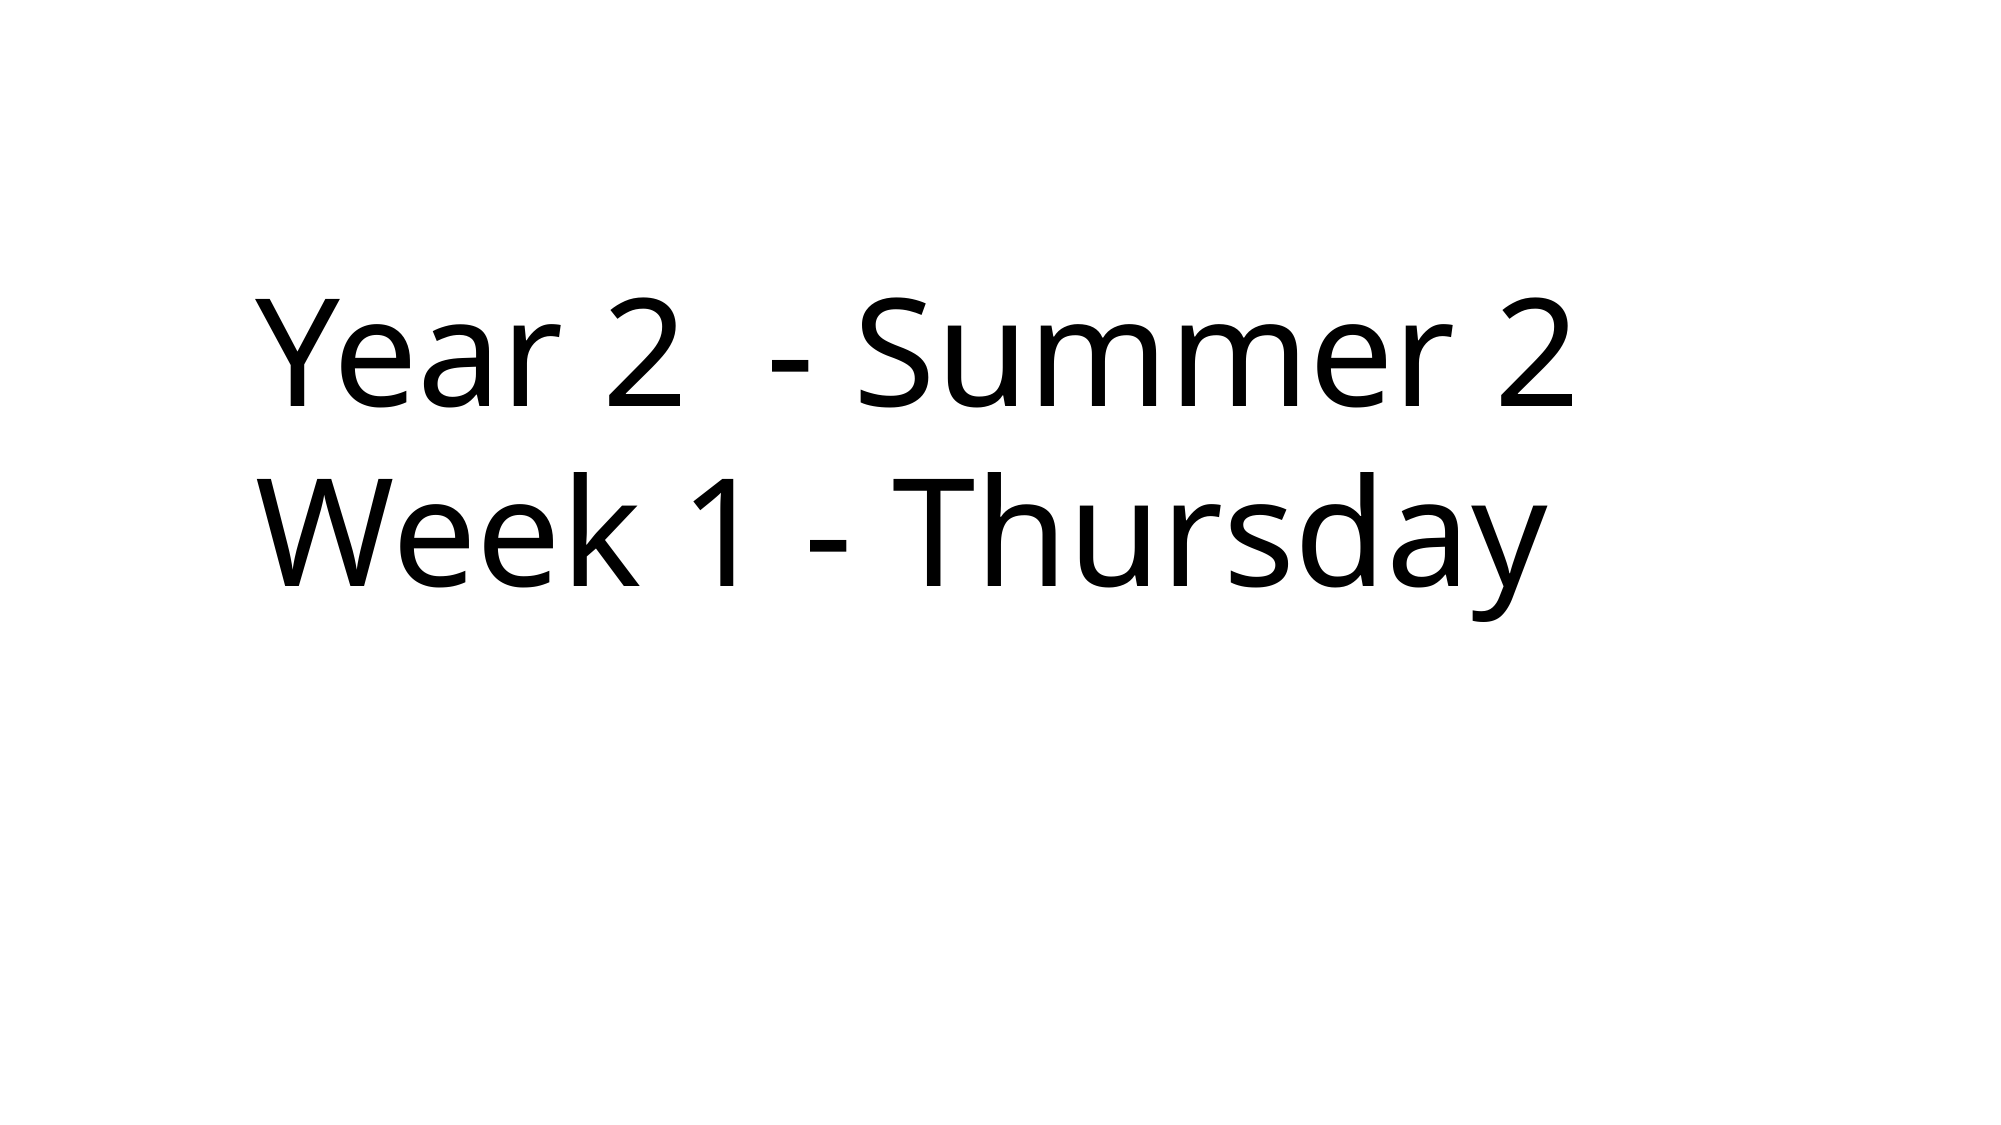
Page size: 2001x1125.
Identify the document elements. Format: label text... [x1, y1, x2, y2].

text_box Year 2 - Summer 2 Week 1 - Thursday [241, 249, 1725, 804]
